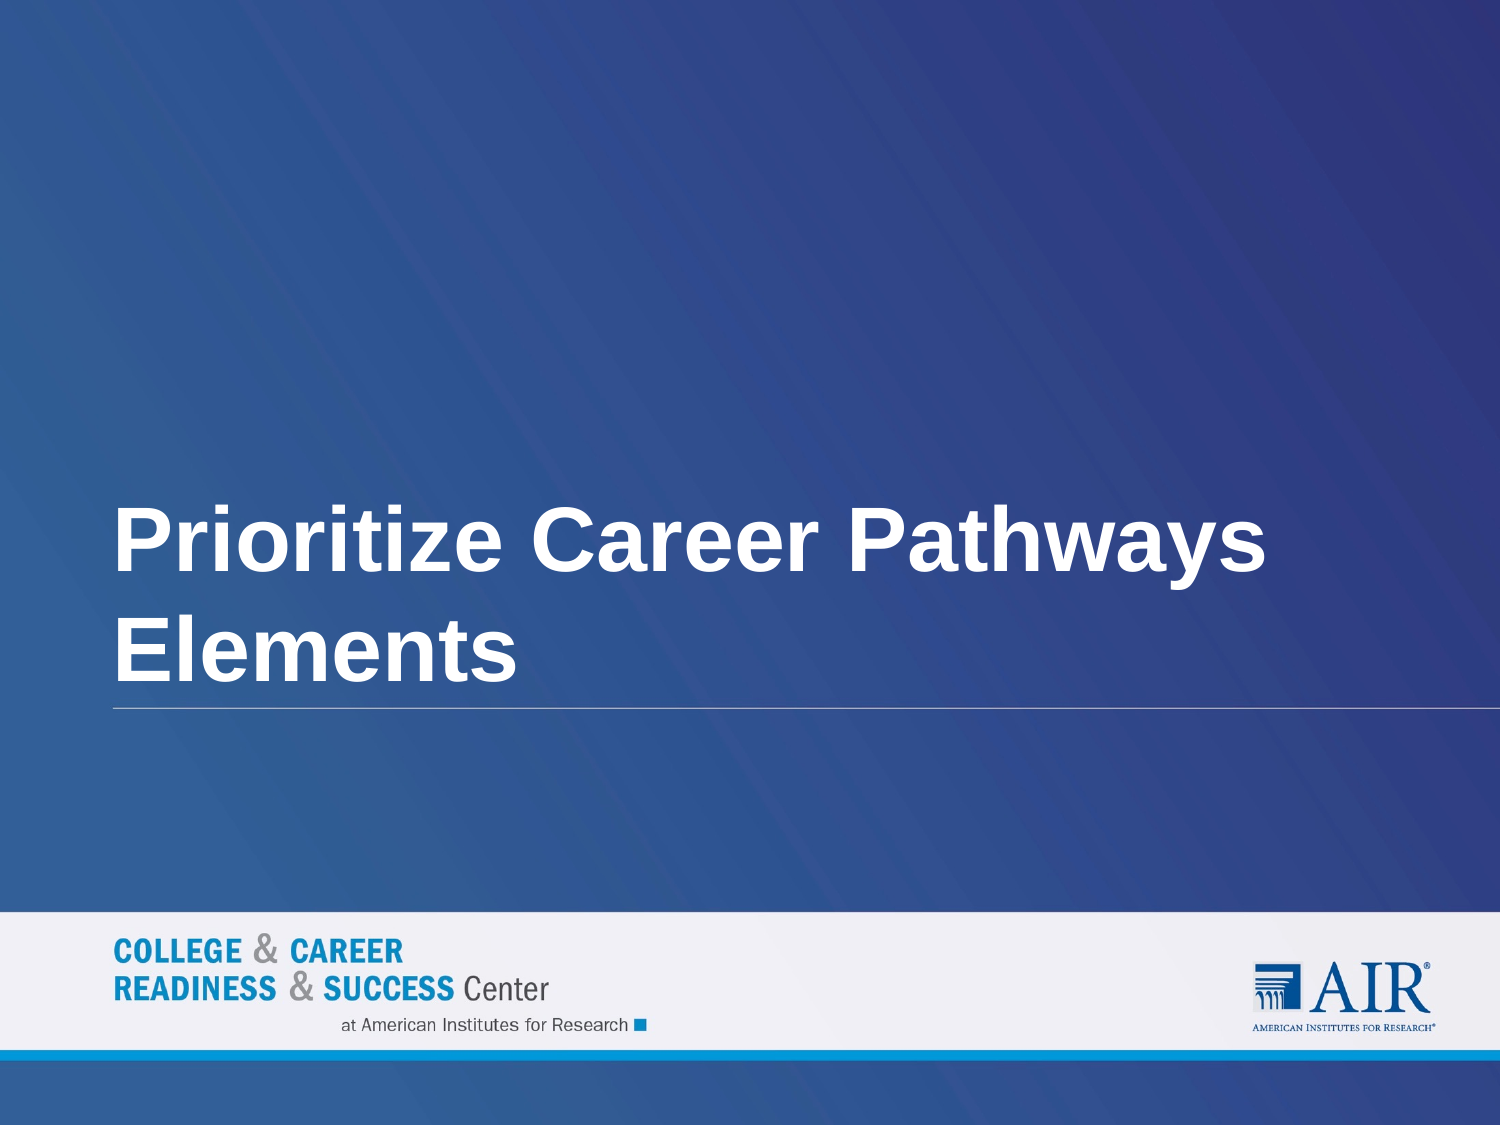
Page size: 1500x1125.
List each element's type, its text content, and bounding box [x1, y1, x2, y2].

picture [0, 1061, 1500, 1125]
title Prioritize Career Pathways Elements [112, 292, 1464, 701]
picture [0, 0, 1500, 1050]
